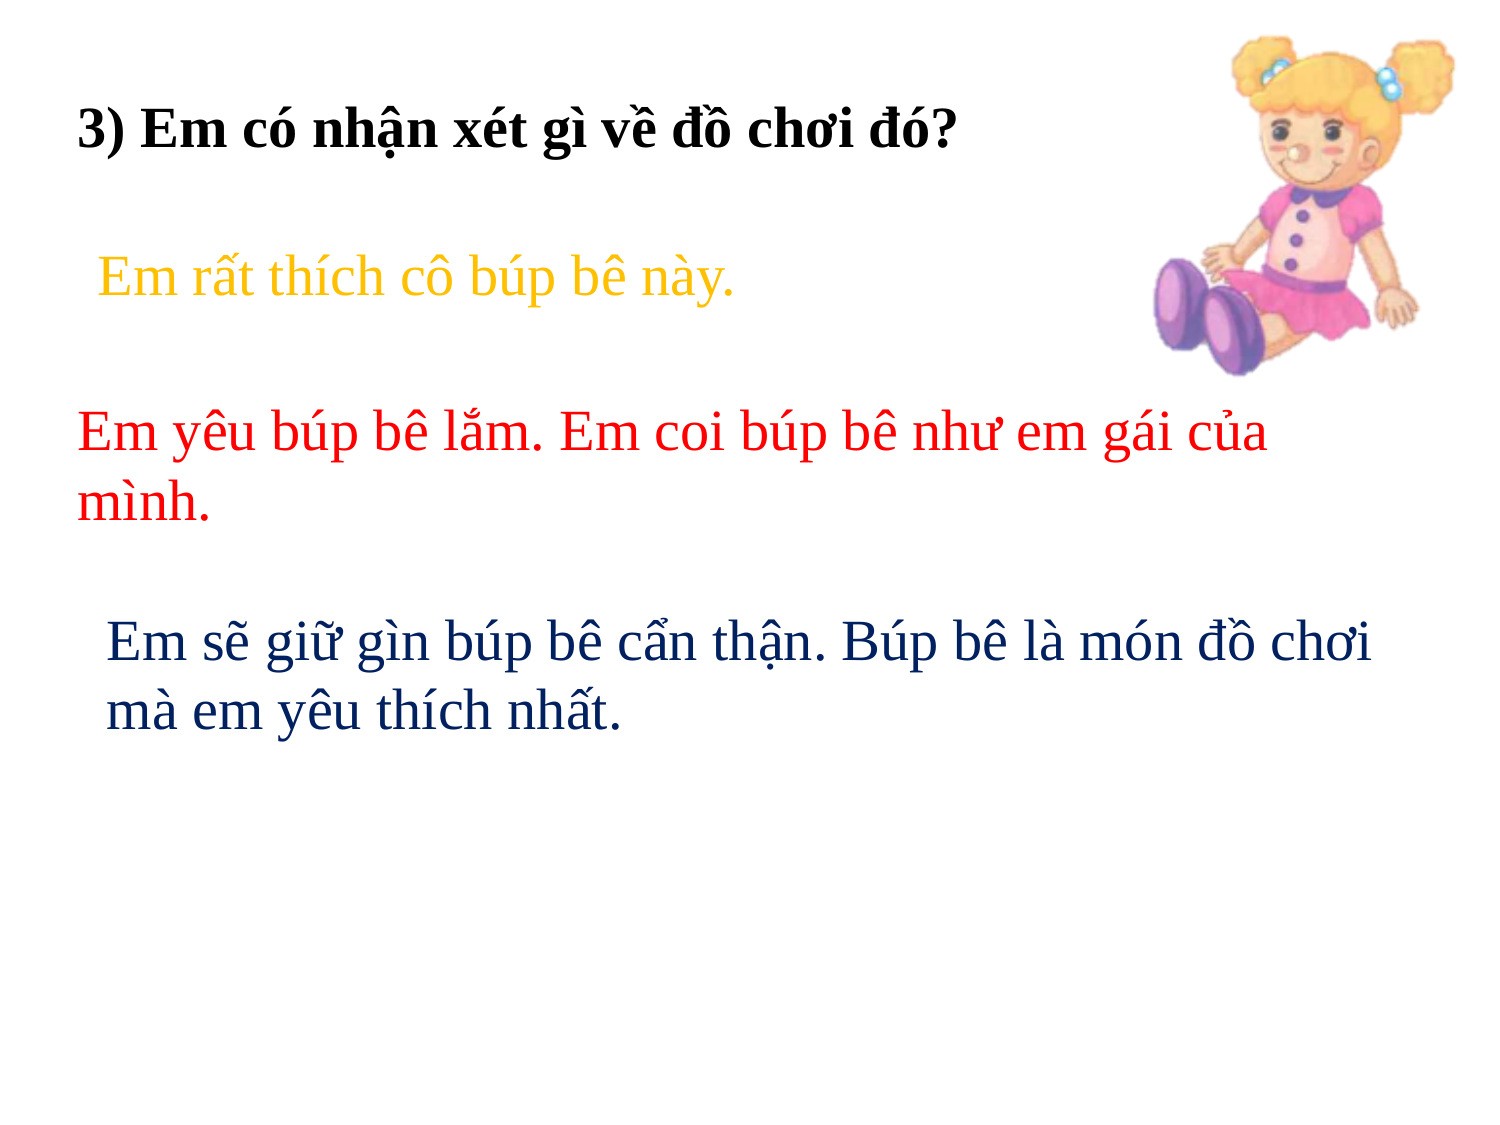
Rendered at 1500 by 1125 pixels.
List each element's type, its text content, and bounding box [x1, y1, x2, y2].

text_box Em sẽ giữ gìn búp bê cẩn thận. Búp bê là món đồ chơi mà em yêu thích nhất. [92, 594, 1408, 749]
text_box Em rất thích cô búp bê này. [82, 230, 1134, 315]
text_box Em yêu búp bê lắm. Em coi búp bê như em gái của mình. [62, 385, 1325, 540]
text_box 3) Em có nhận xét gì về đồ chơi đó? [62, 81, 1134, 167]
picture [1134, 0, 1461, 401]
